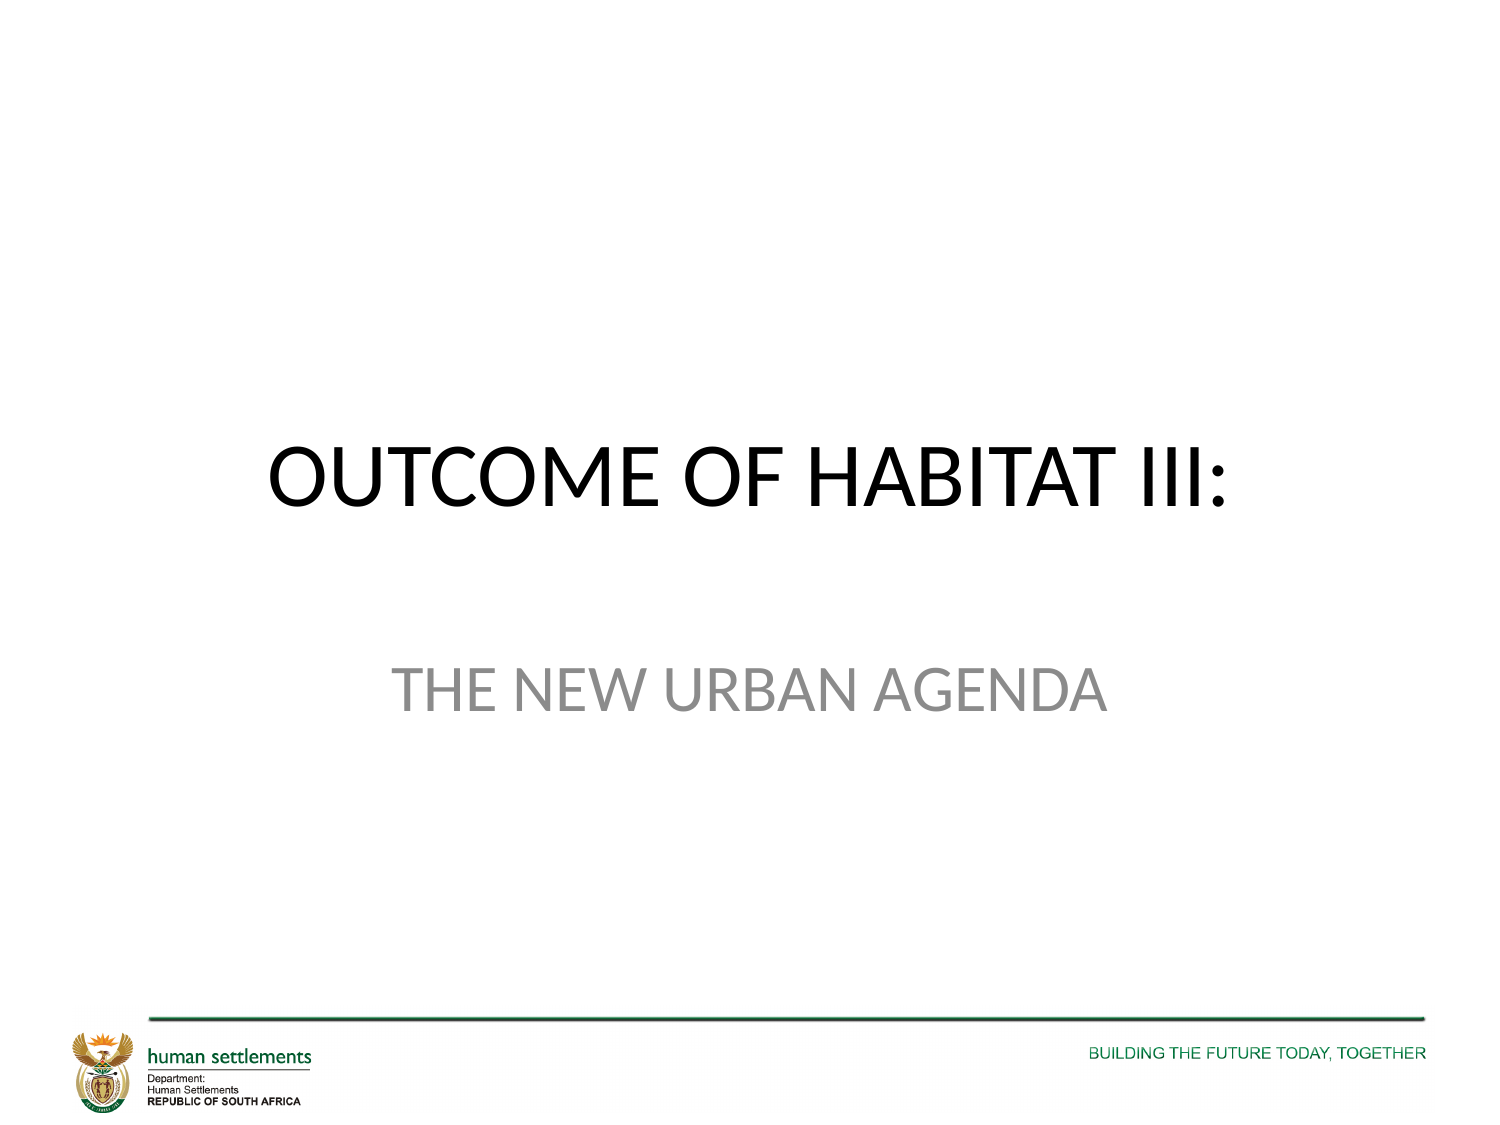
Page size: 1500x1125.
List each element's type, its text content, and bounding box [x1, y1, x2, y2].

title OUTCOME OF HABITAT III: [112, 349, 1388, 591]
picture [72, 1005, 1435, 1113]
subtitle THE NEW URBAN AGENDA [224, 637, 1276, 926]
